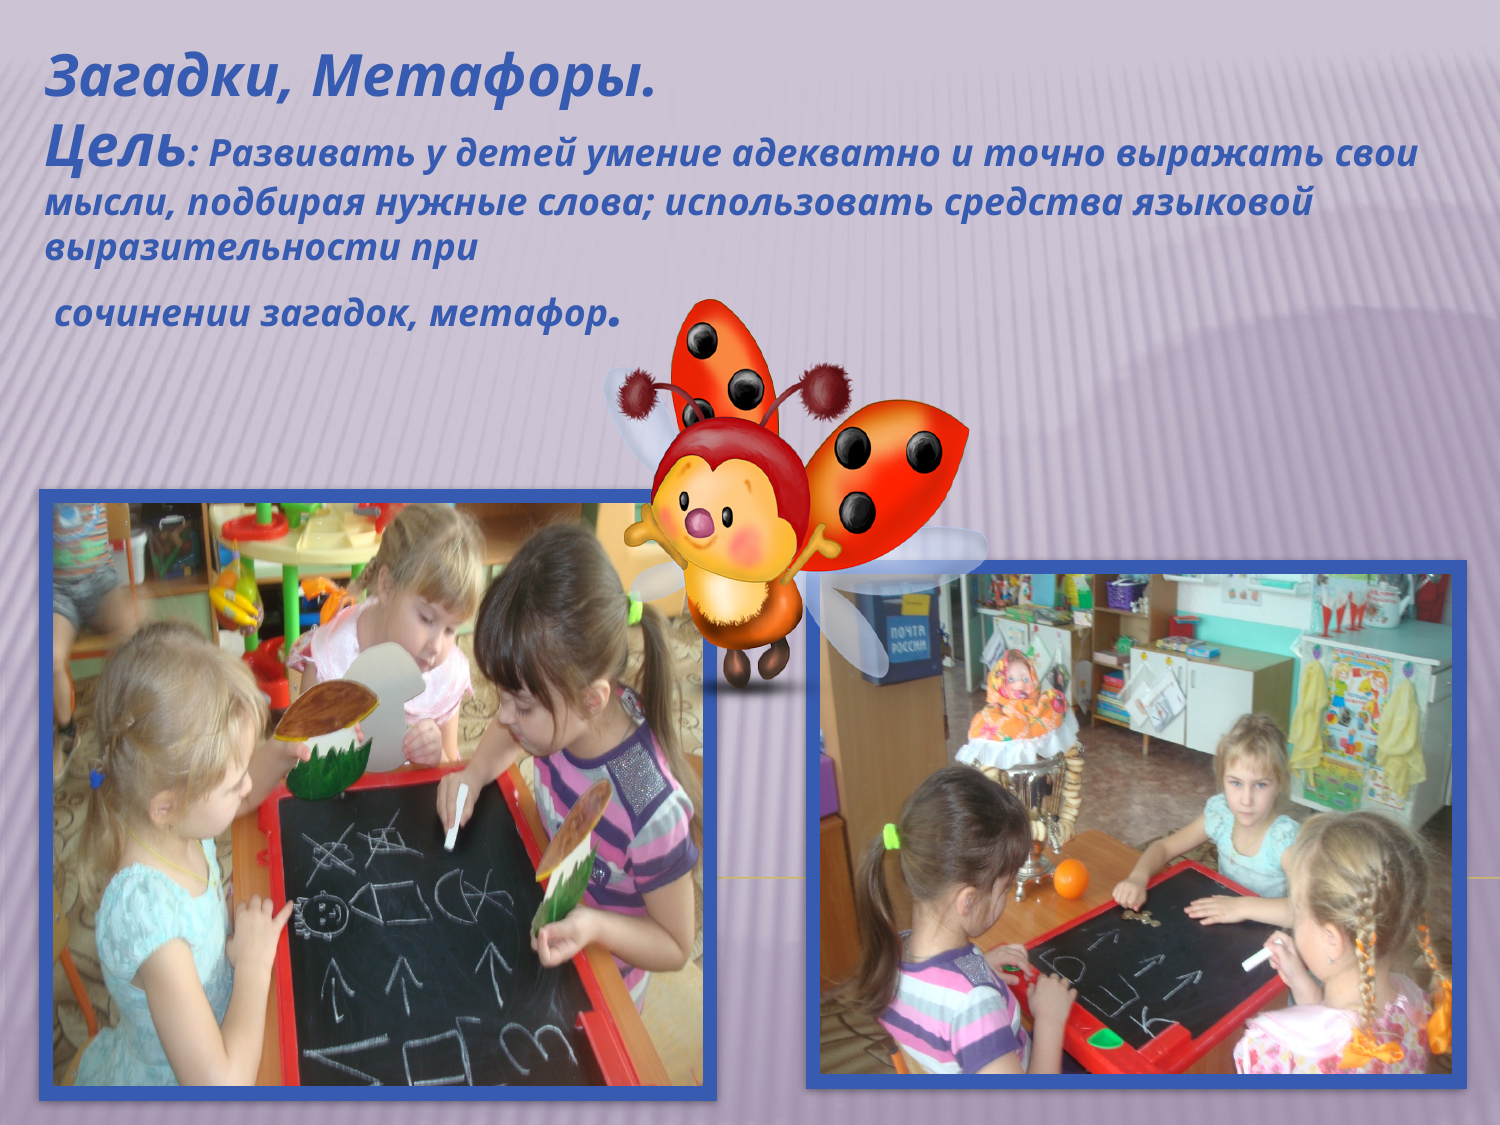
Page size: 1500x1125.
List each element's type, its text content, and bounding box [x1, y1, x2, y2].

picture [52, 503, 704, 1087]
text_box Загадки, Метафоры. Цель: Развивать у детей умение адекватно и точно выражать свои мысли, подбирая нужные слова; использовать средства языковой выразительности при сочинении загадок, метафор. [29, 30, 1465, 346]
picture [584, 278, 1453, 1075]
